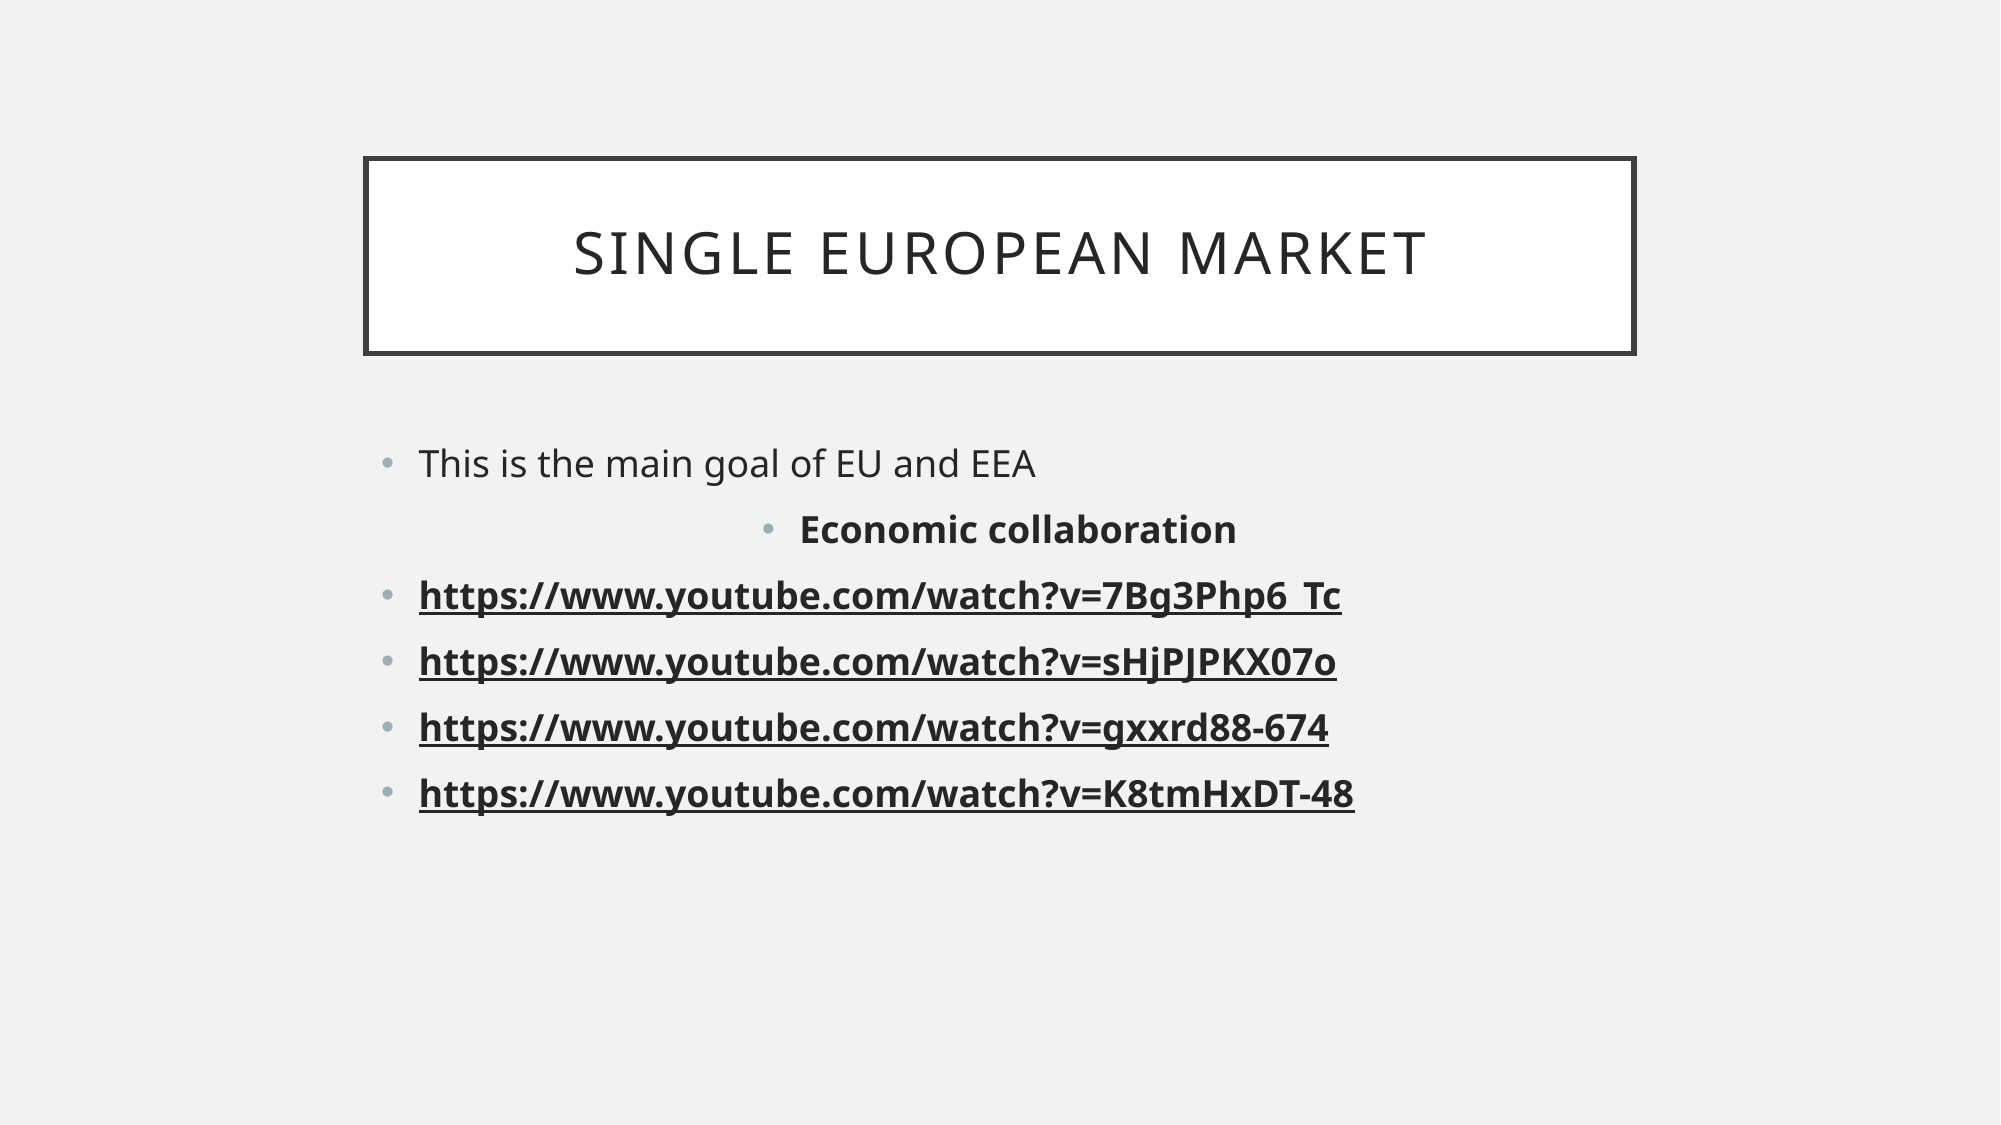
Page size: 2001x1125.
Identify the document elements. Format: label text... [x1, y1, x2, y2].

list This is the main goal of EU and EEA Economic collaboration https://www.youtube.com/watch?v=7Bg3Php6_Tc https://www.youtube.com/watch?v=sHjPJPKX07o https://www.youtube.com/watch?v=gxxrd88-674 https://www.youtube.com/watch?v=K8tmHxDT-48 [366, 432, 1634, 942]
title Single european Market [363, 156, 1637, 356]
